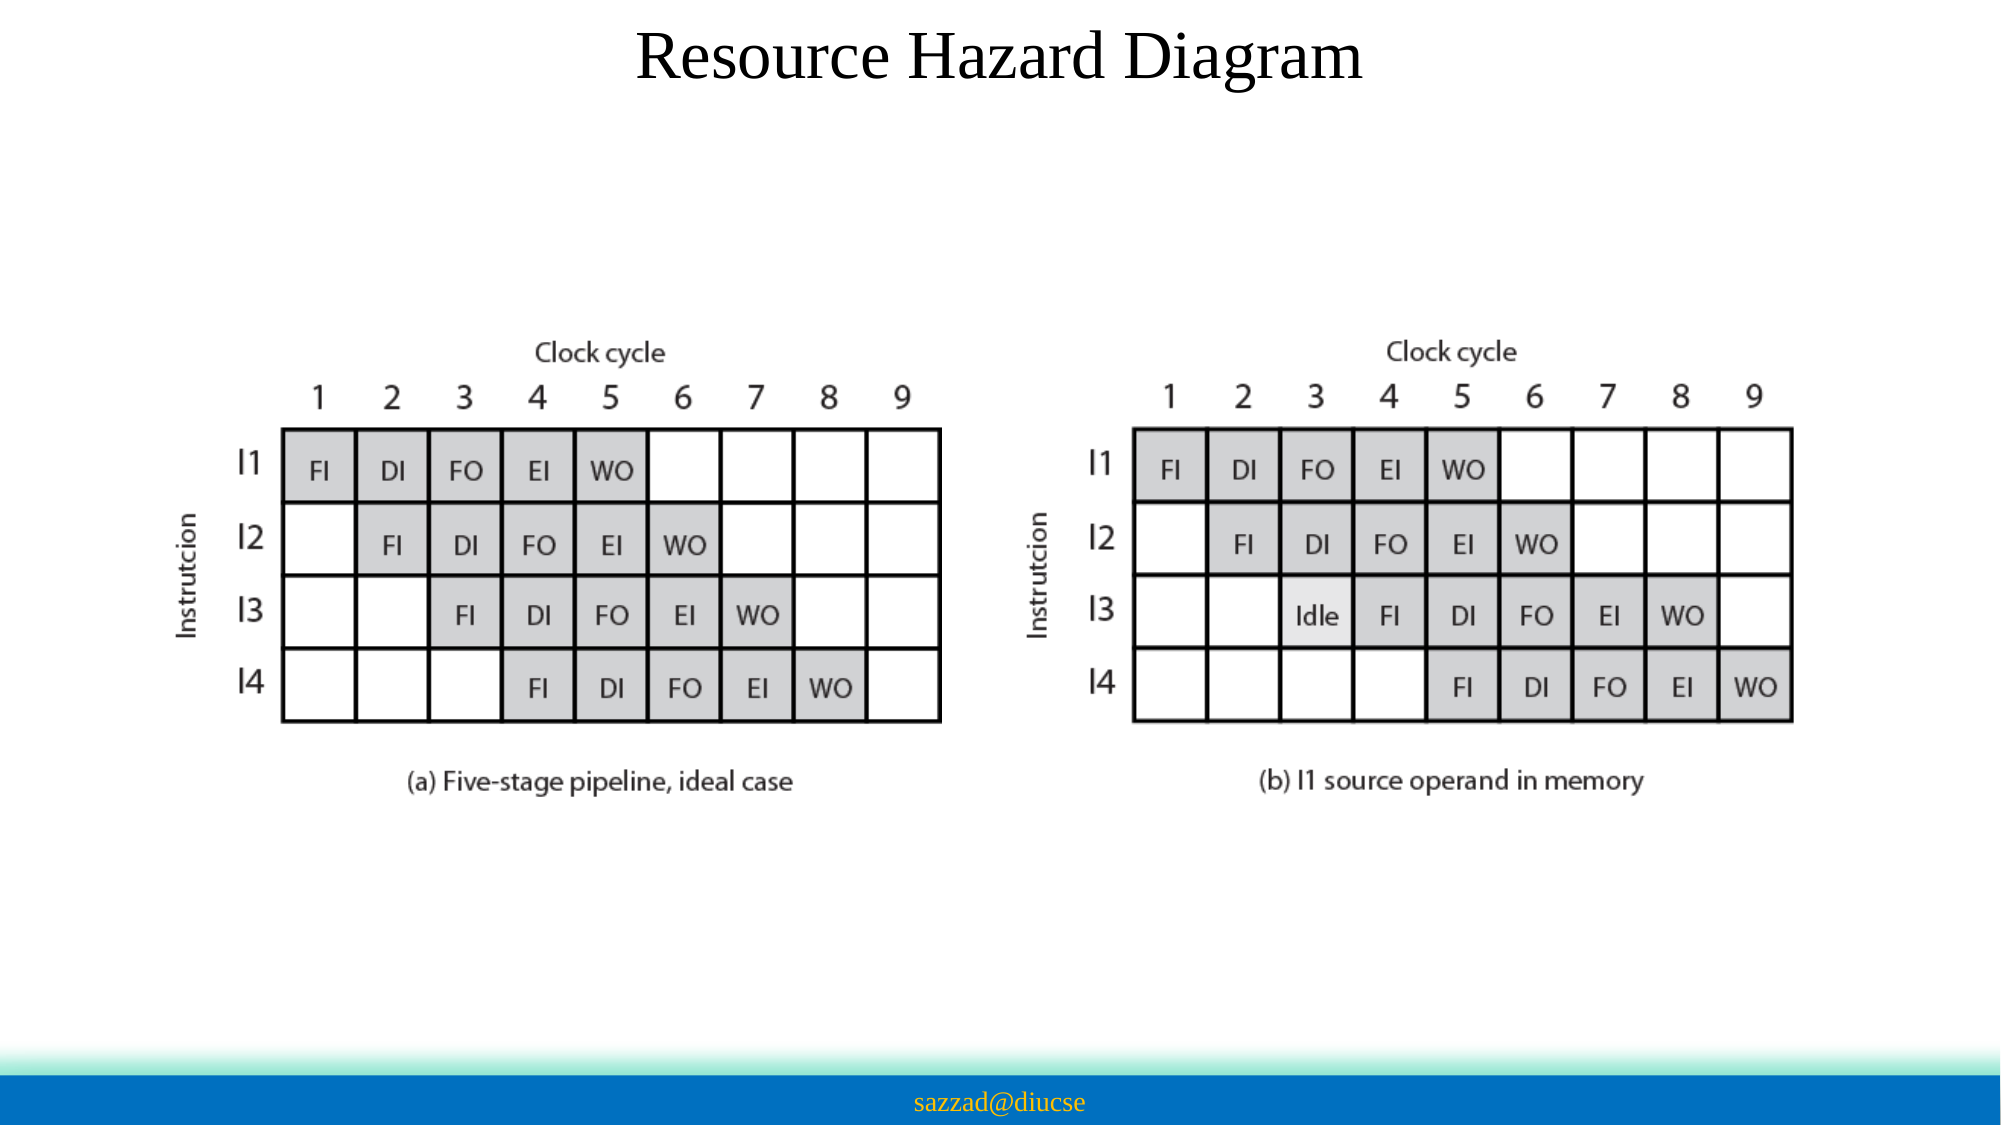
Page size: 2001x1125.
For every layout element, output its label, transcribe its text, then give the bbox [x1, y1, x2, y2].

picture [172, 337, 943, 809]
picture [1024, 302, 1794, 800]
title Resource Hazard Diagram [150, 0, 1850, 102]
